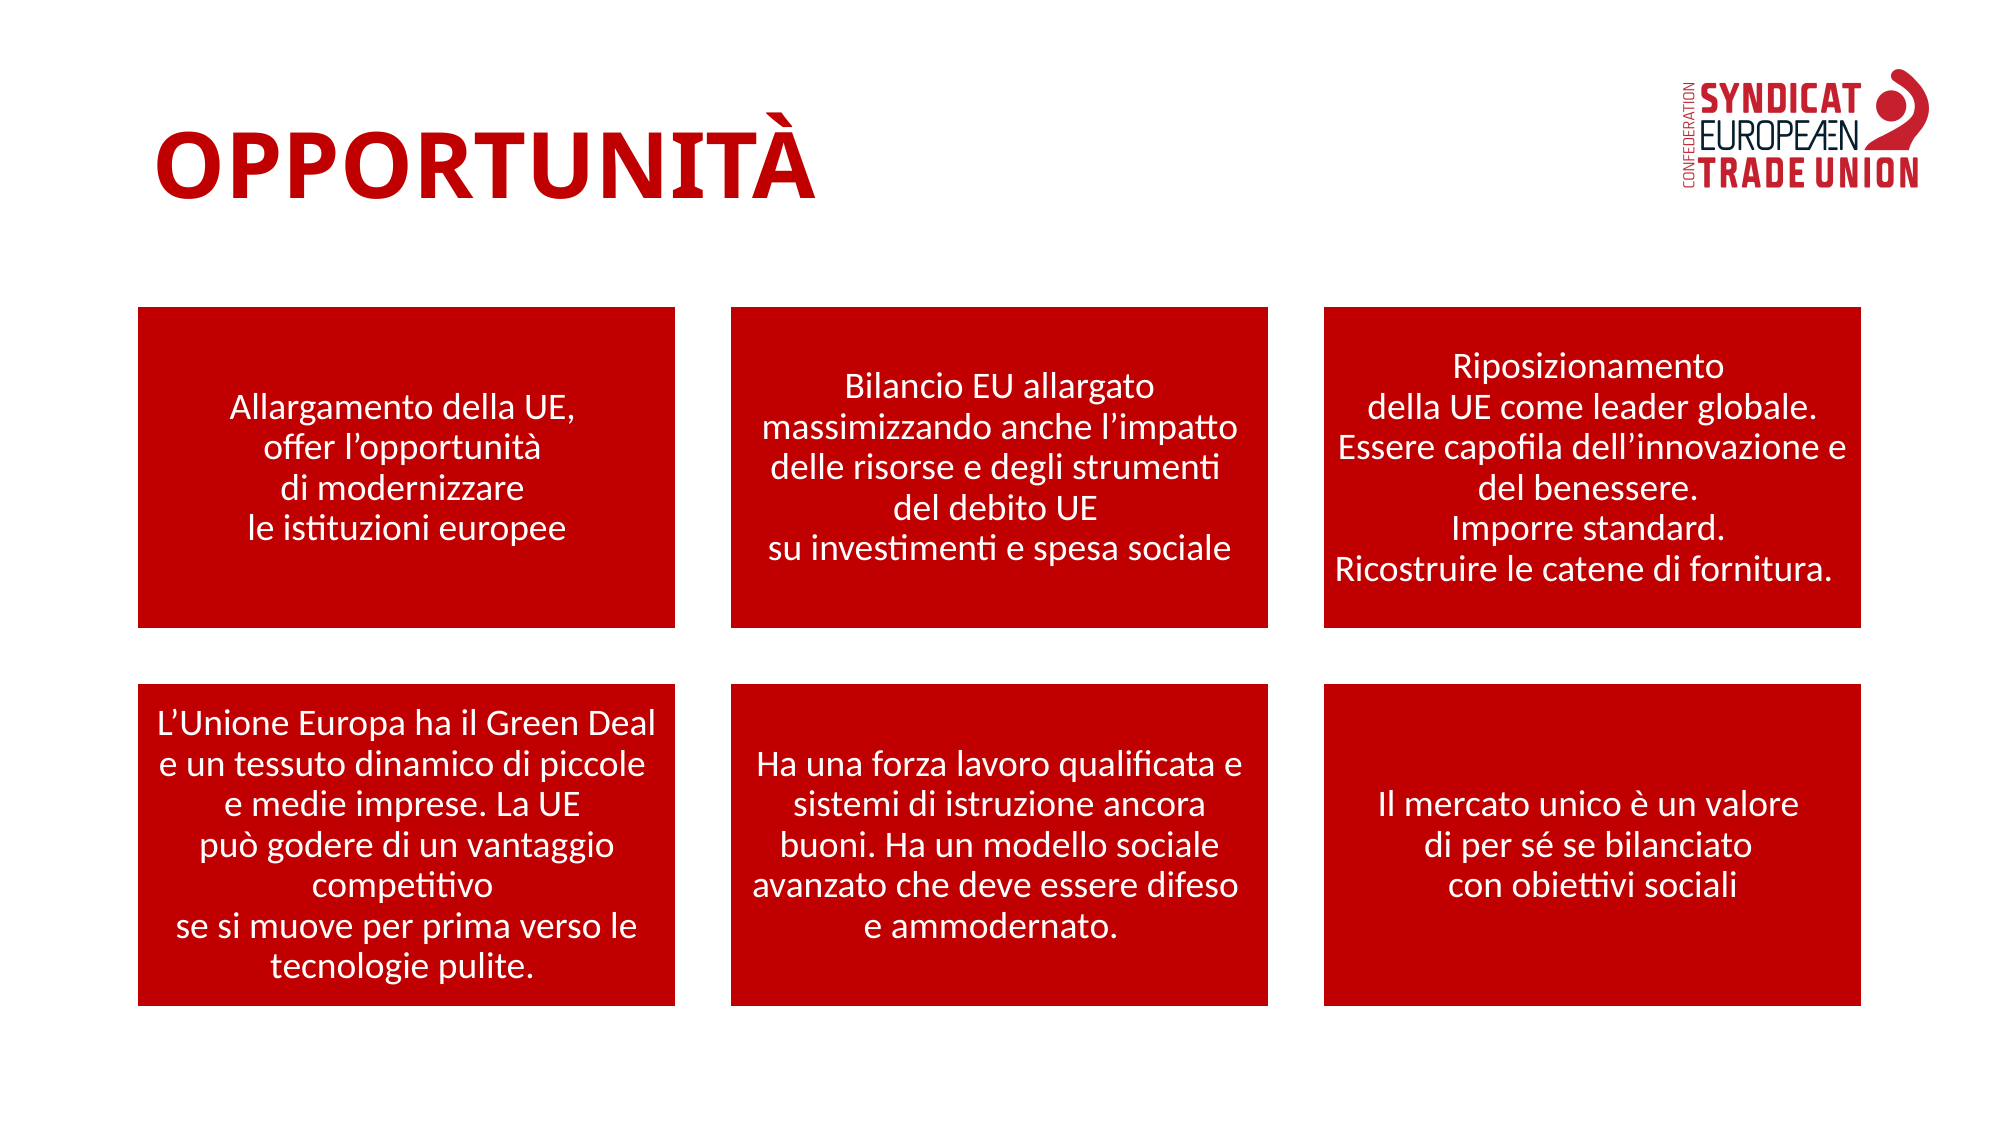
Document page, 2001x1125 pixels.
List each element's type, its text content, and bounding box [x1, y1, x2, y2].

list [137, 299, 1863, 1014]
picture [1648, 33, 1980, 241]
title OPPORTUNITÀ [137, 59, 1863, 278]
